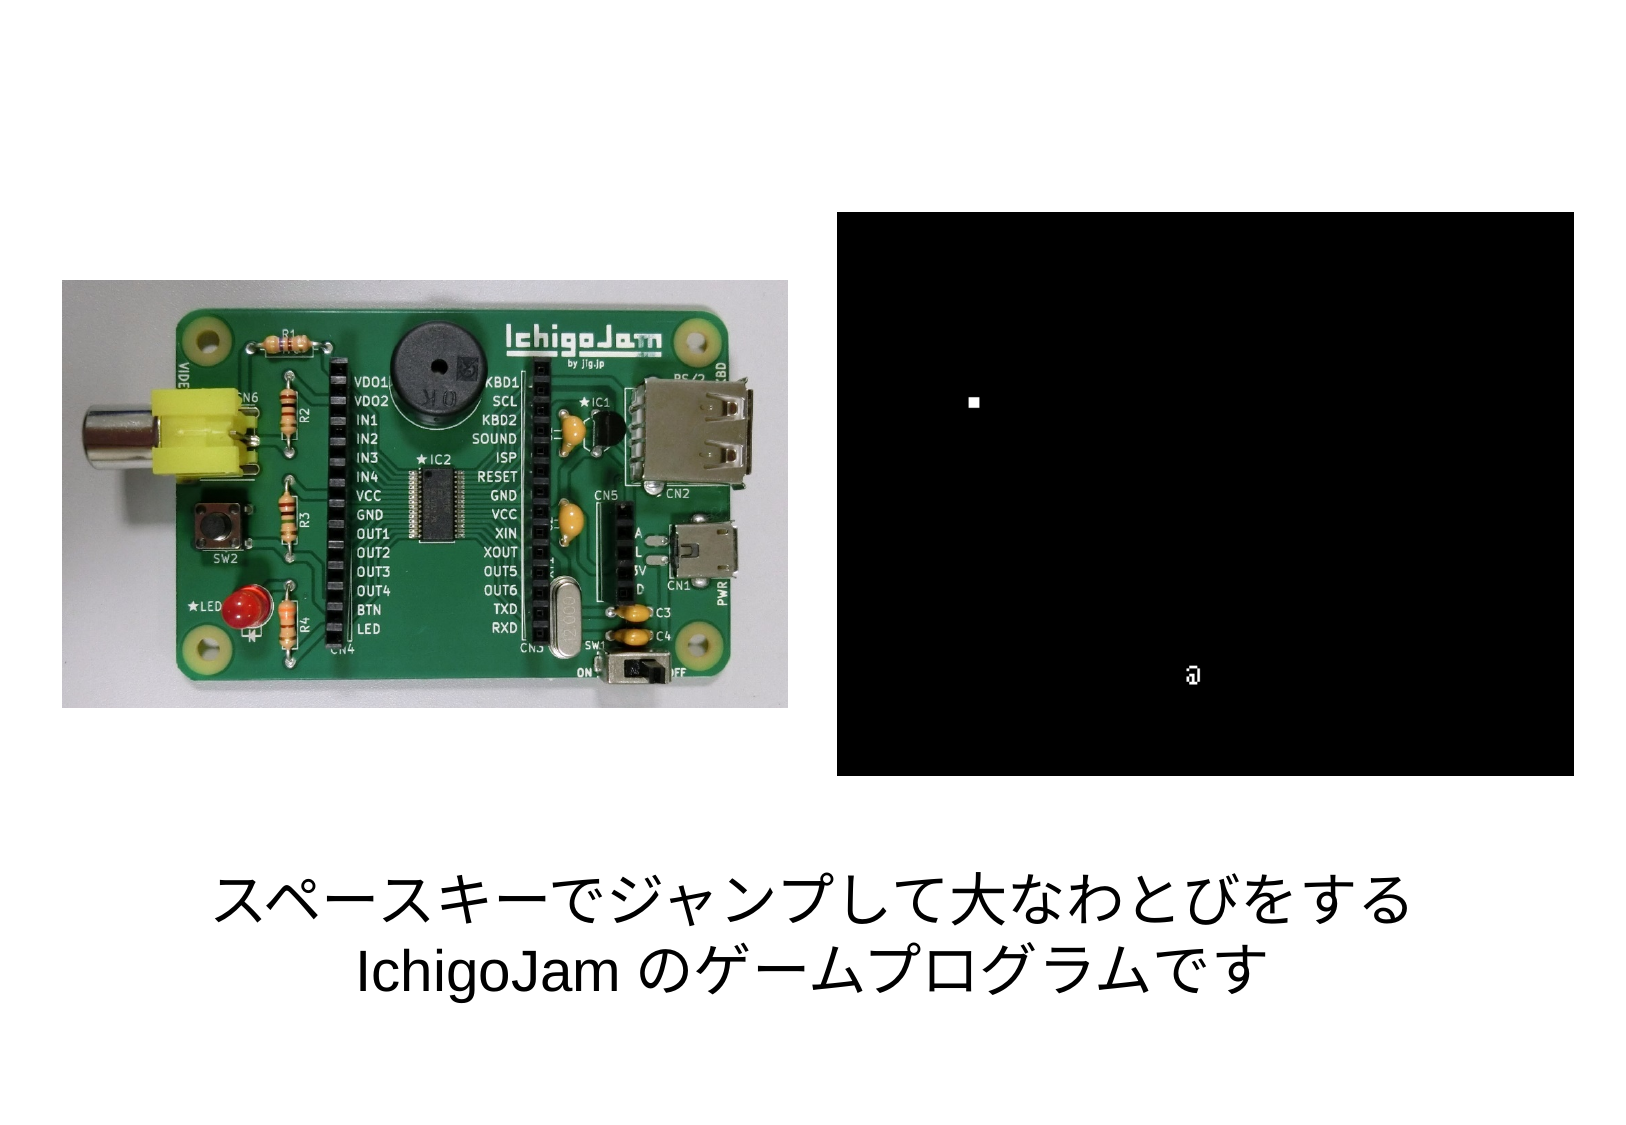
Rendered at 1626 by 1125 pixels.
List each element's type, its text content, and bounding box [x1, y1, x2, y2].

text_box スペースキーでジャンプして大なわとびをする IchigoJamのゲームプログラムです [194, 863, 1431, 1004]
picture [62, 280, 788, 708]
picture [837, 212, 1574, 777]
